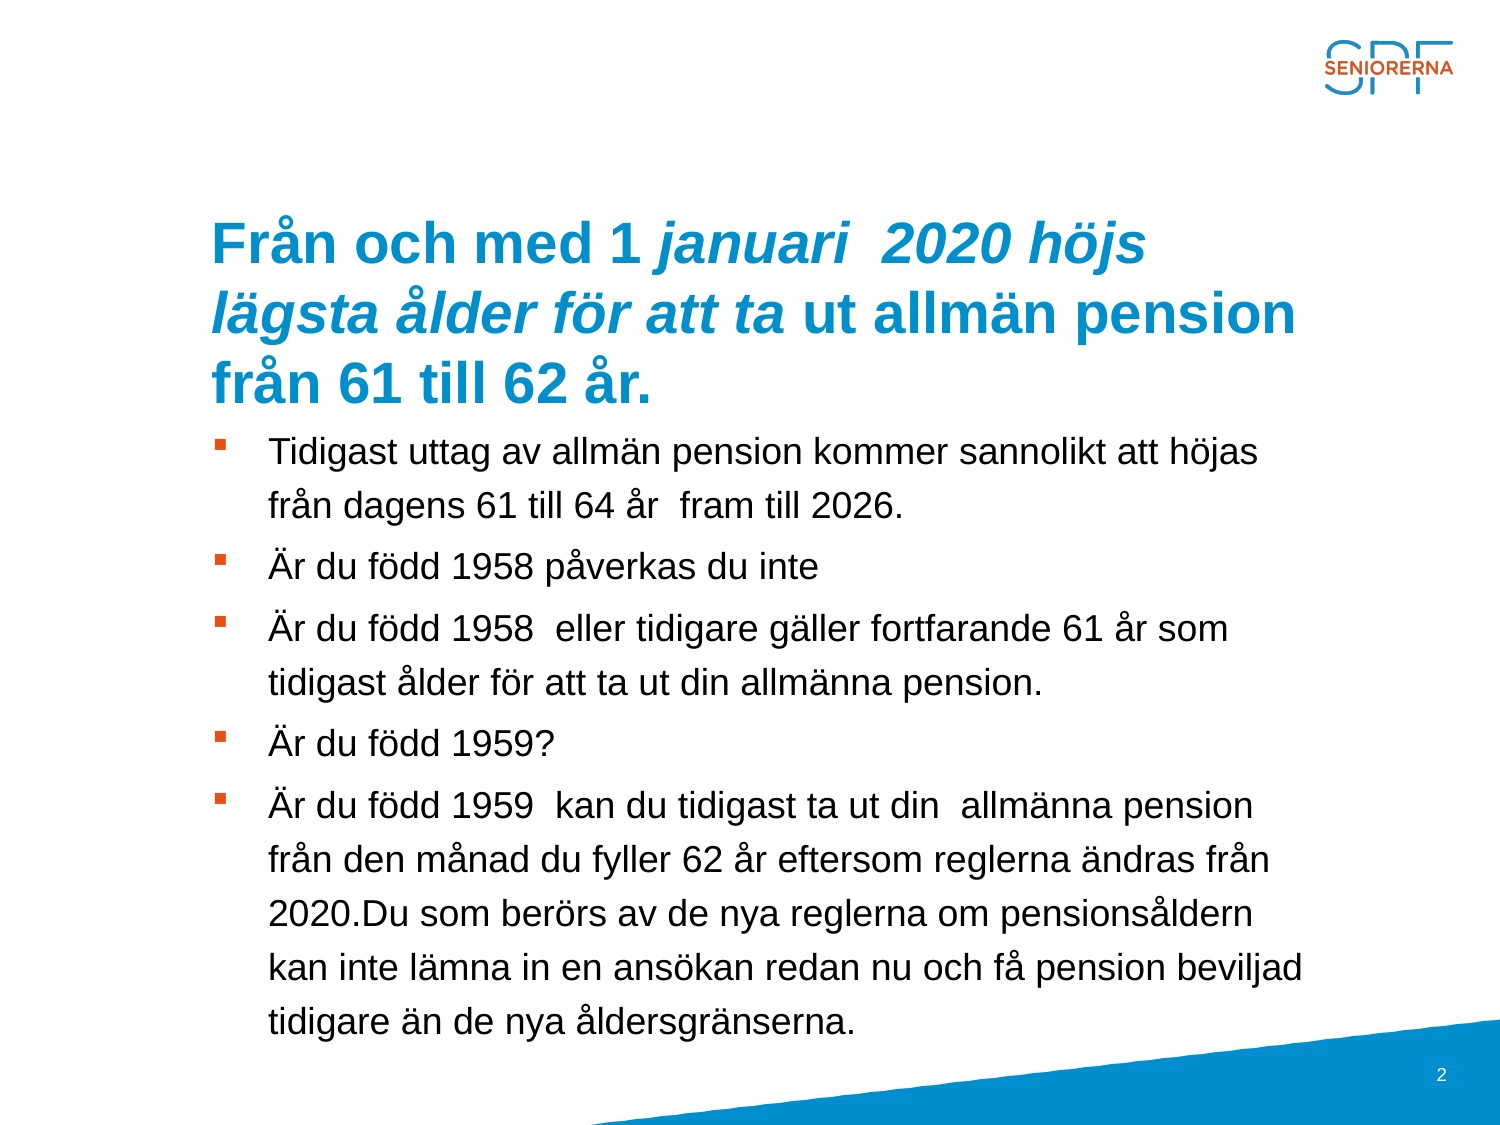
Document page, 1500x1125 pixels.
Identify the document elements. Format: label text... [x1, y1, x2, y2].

picture [0, 1004, 1112, 1125]
picture [1325, 40, 1453, 95]
picture [1324, 1004, 1500, 1039]
slide_number 2 [1112, 1044, 1463, 1104]
list Tidigast uttag av allmän pension kommer sannolikt att höjas från dagens 61 till 64 år fram till 2026. Är du född 1958 påverkas du inte Är du född 1958 eller tidigare gäller fortfarande 61 år som tidigast ålder för att ta ut din allmänna pension. Är du född 1959? Är du född 1959 kan du tidigast ta ut din allmänna pension från den månad du fyller 62 år eftersom reglerna ändras från 2020.Du som berörs av de nya reglerna om pensionsåldern kan inte lämna in en ansökan redan nu och få pension beviljad tidigare än de nya åldersgränserna. [211, 417, 1324, 1061]
title Från och med 1 januari 2020 höjs lägsta ålder för att ta ut allmän pension från 61 till 62 år. [211, 205, 1324, 417]
